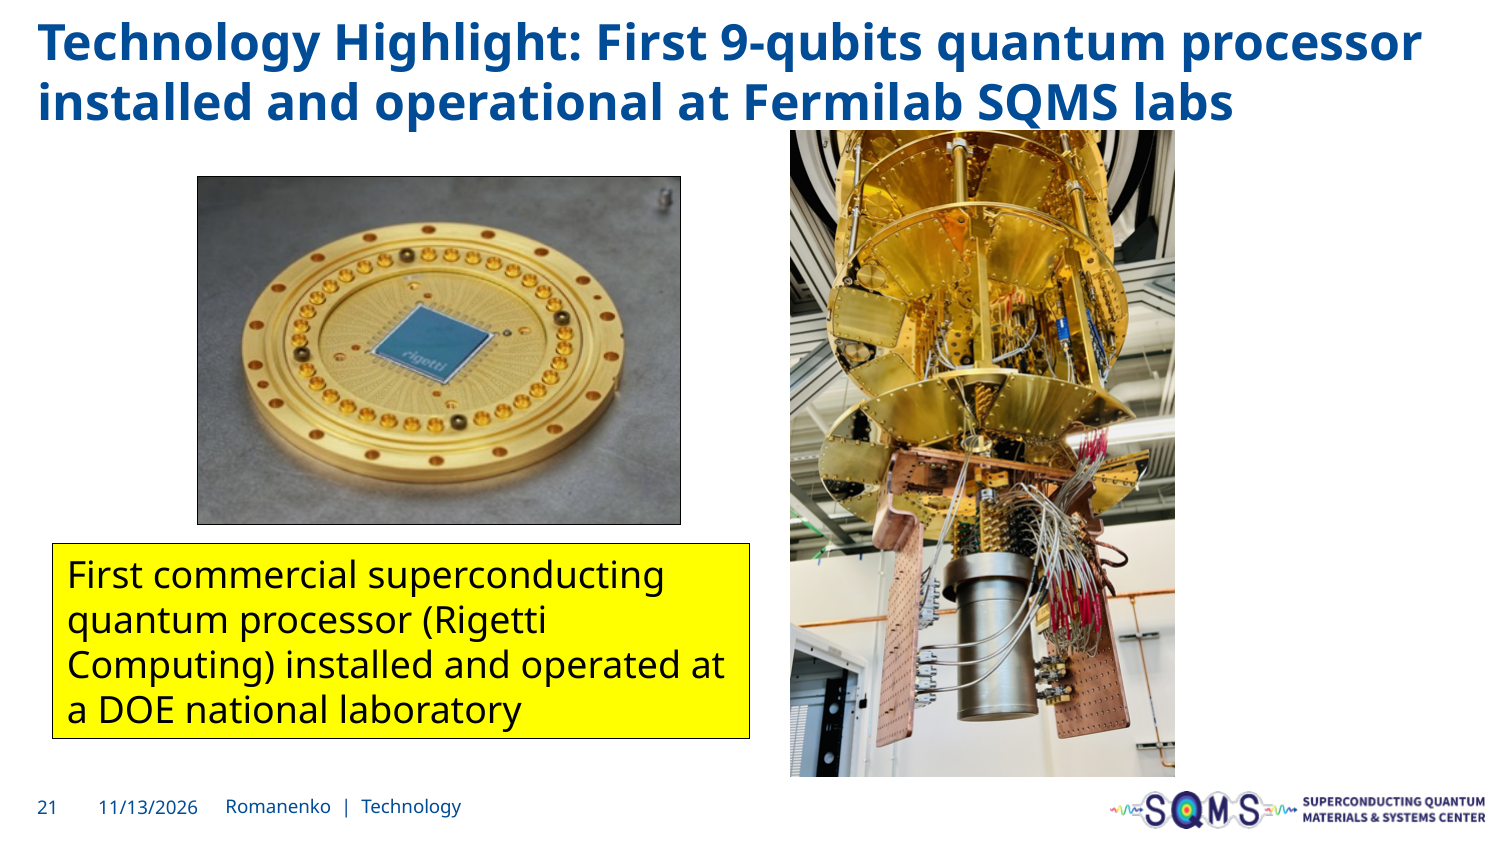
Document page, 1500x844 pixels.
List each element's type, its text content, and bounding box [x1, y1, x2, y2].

text_box First commercial superconducting quantum processor (Rigetti Computing) installed and operated at a DOE national laboratory [52, 543, 750, 739]
title Technology Highlight: First 9-qubits quantum processor installed and operational at Fermilab SQMS labs [37, 77, 1463, 131]
picture [789, 130, 1175, 777]
picture [196, 176, 681, 526]
text_box Romanenko | Technology [225, 795, 900, 825]
text_box 1/9/24 [98, 795, 209, 826]
picture [1110, 791, 1487, 829]
